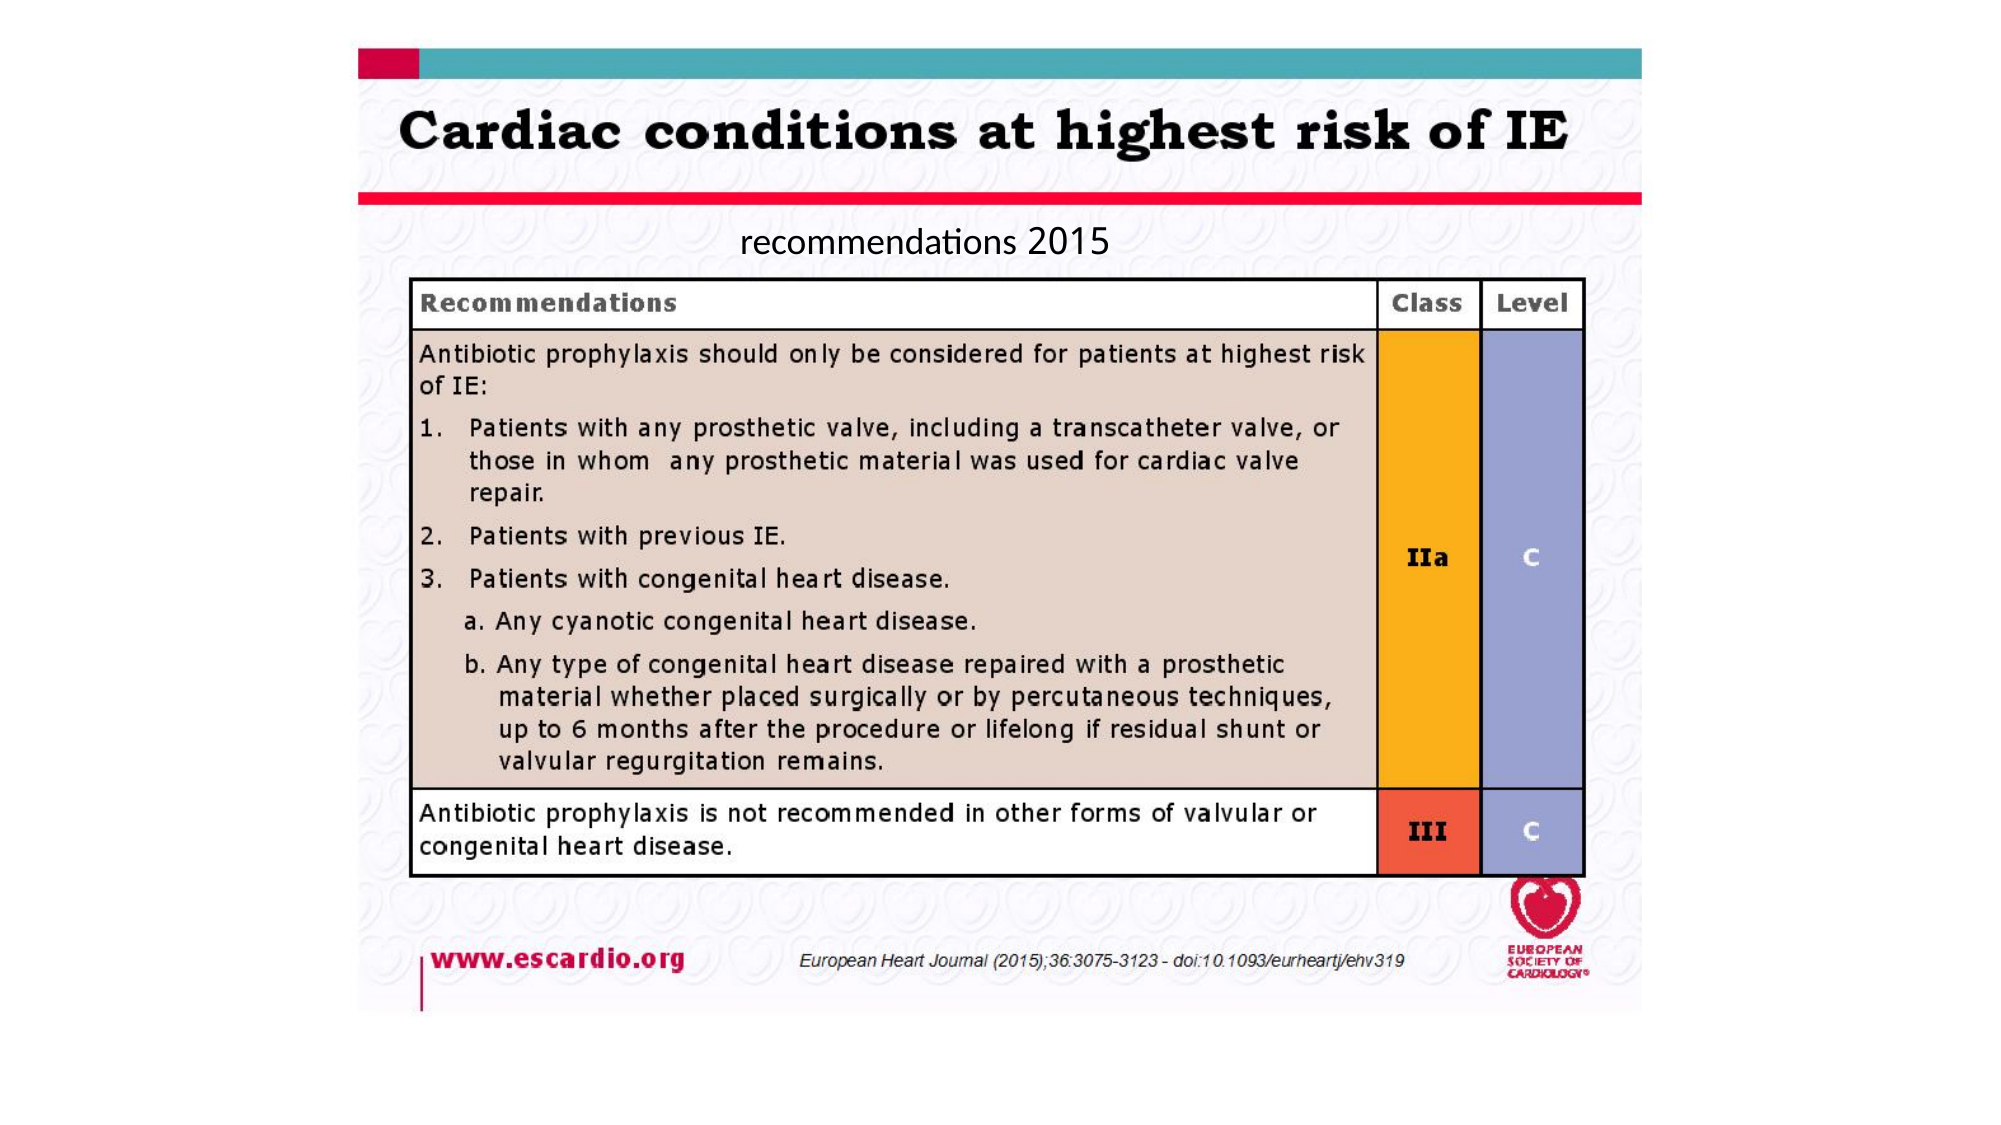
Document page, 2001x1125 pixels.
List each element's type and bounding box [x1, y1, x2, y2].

picture [249, 0, 1750, 1061]
